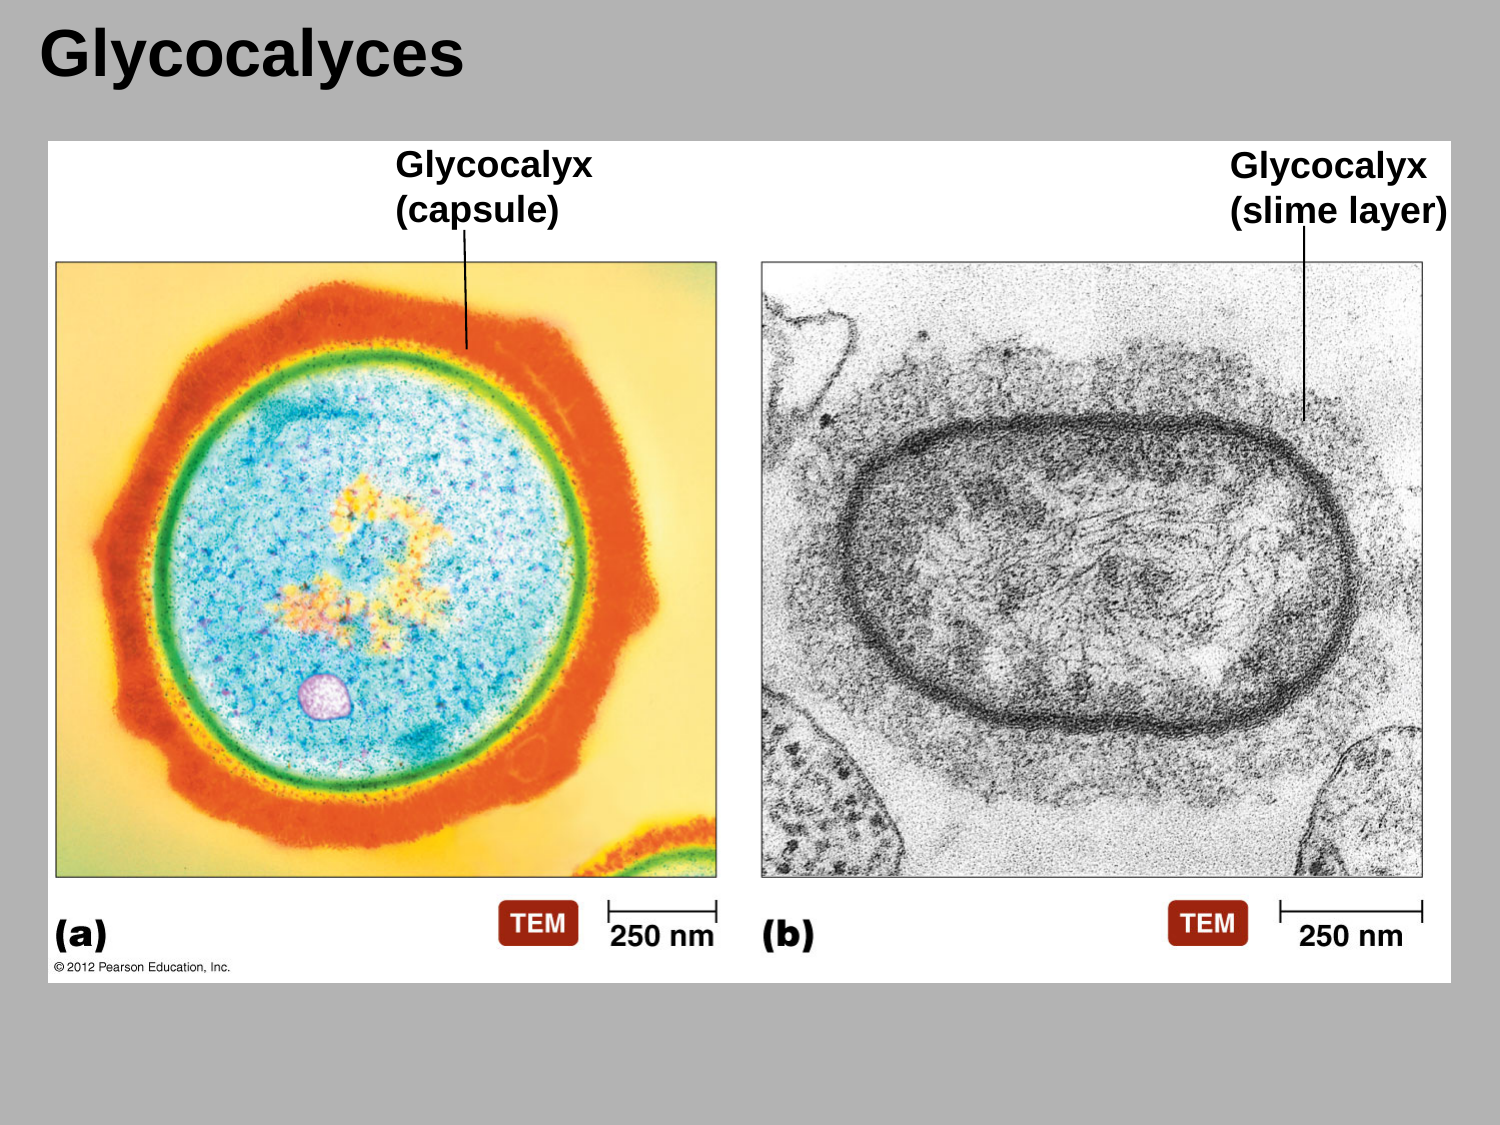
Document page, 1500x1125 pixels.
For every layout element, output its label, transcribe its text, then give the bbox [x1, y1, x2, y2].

picture [48, 141, 1452, 984]
title Glycocalyces [24, 0, 938, 100]
